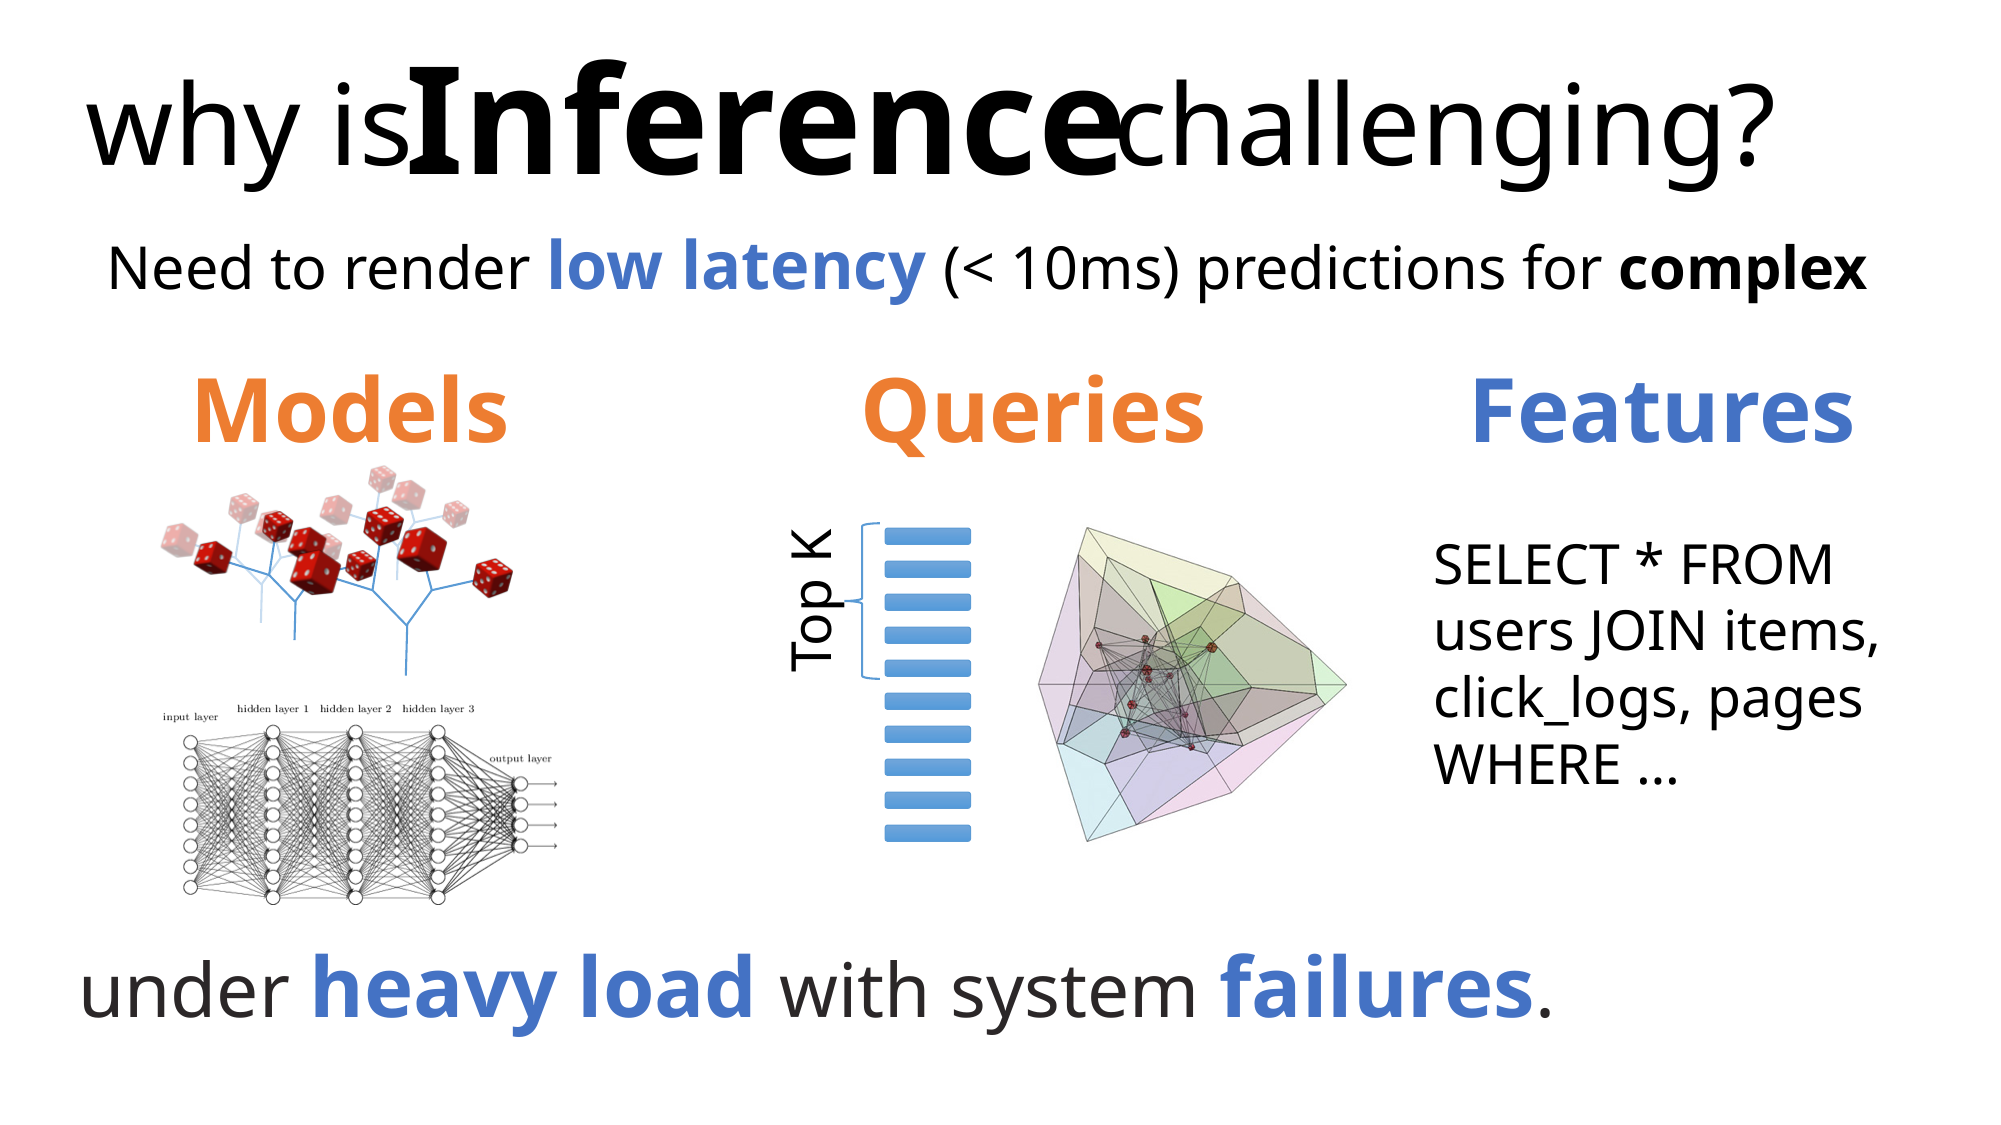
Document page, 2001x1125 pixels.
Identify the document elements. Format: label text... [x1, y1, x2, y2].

list Need to render low latency (< 10ms) predictions for complex [91, 224, 1892, 363]
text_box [129, 346, 567, 905]
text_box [768, 346, 1354, 853]
text_box Inference [390, 17, 1142, 213]
text_box under heavy load with system failures. [63, 926, 1570, 1042]
title why is challenging? [70, 35, 1871, 223]
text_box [1428, 346, 1888, 806]
